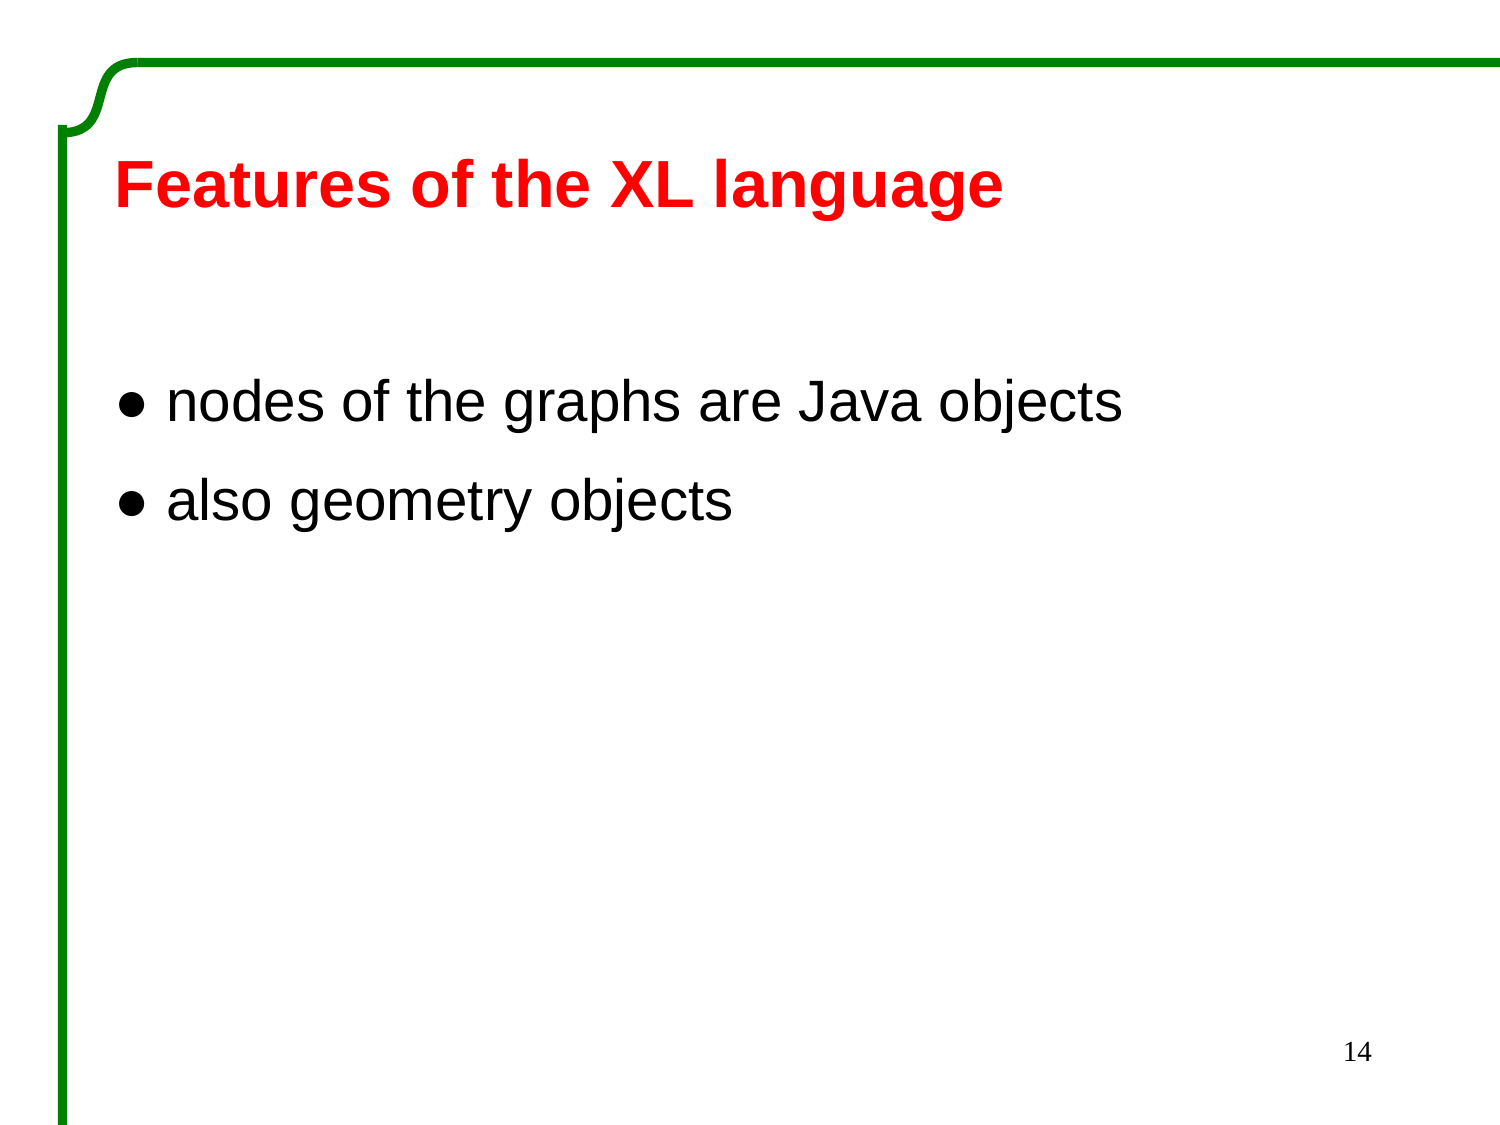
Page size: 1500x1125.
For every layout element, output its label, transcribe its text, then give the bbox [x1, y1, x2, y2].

slide_number 14 [1074, 1025, 1388, 1100]
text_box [64, 60, 136, 136]
text_box Features of the XL language ● nodes of the graphs are Java objects ● also geometry objects [99, 133, 1163, 540]
